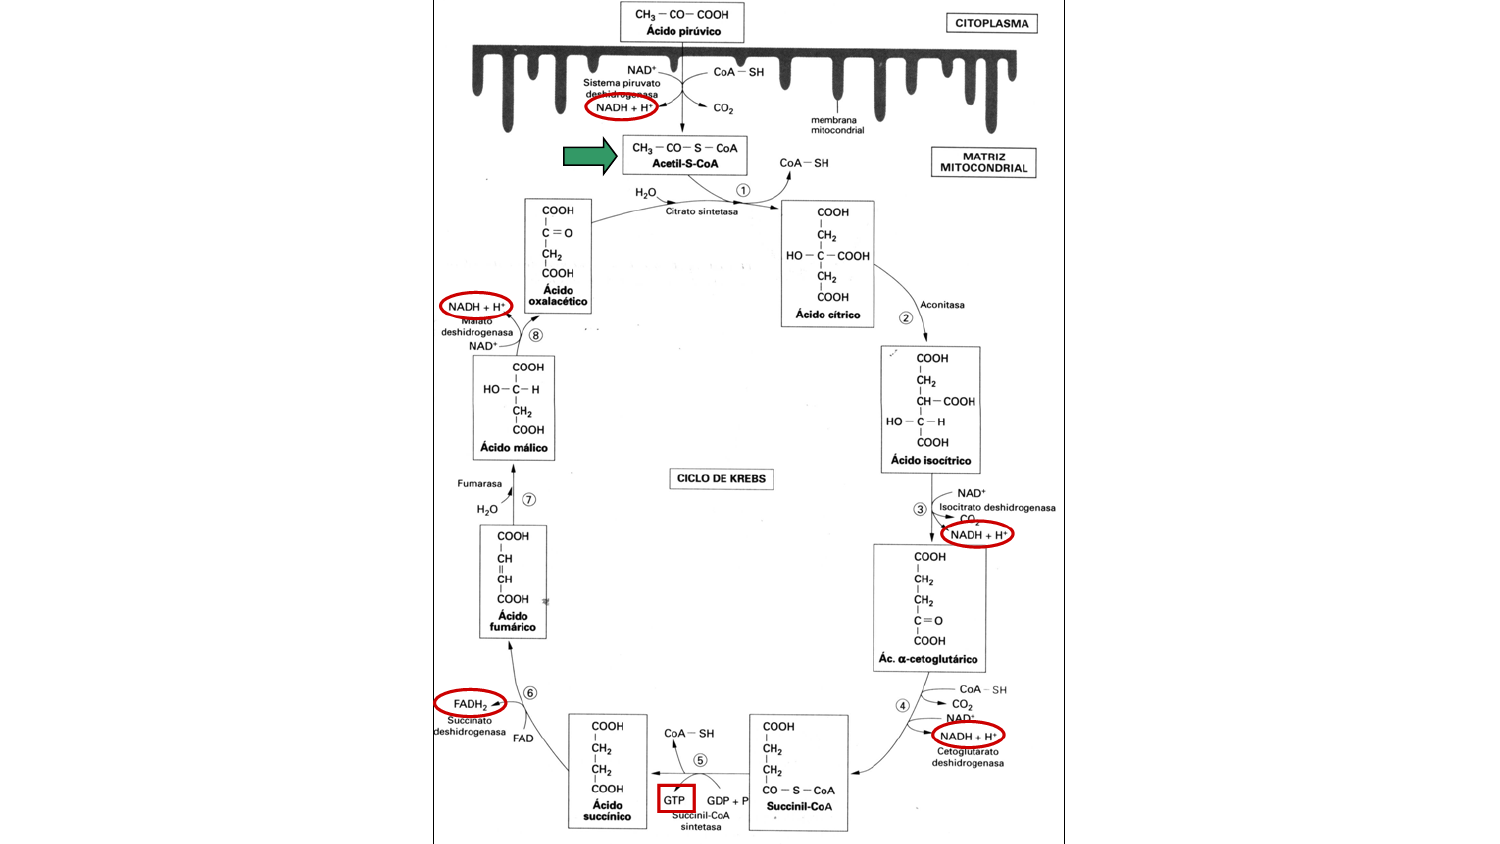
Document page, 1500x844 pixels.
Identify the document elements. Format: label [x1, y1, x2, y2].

list [421, 0, 1075, 844]
